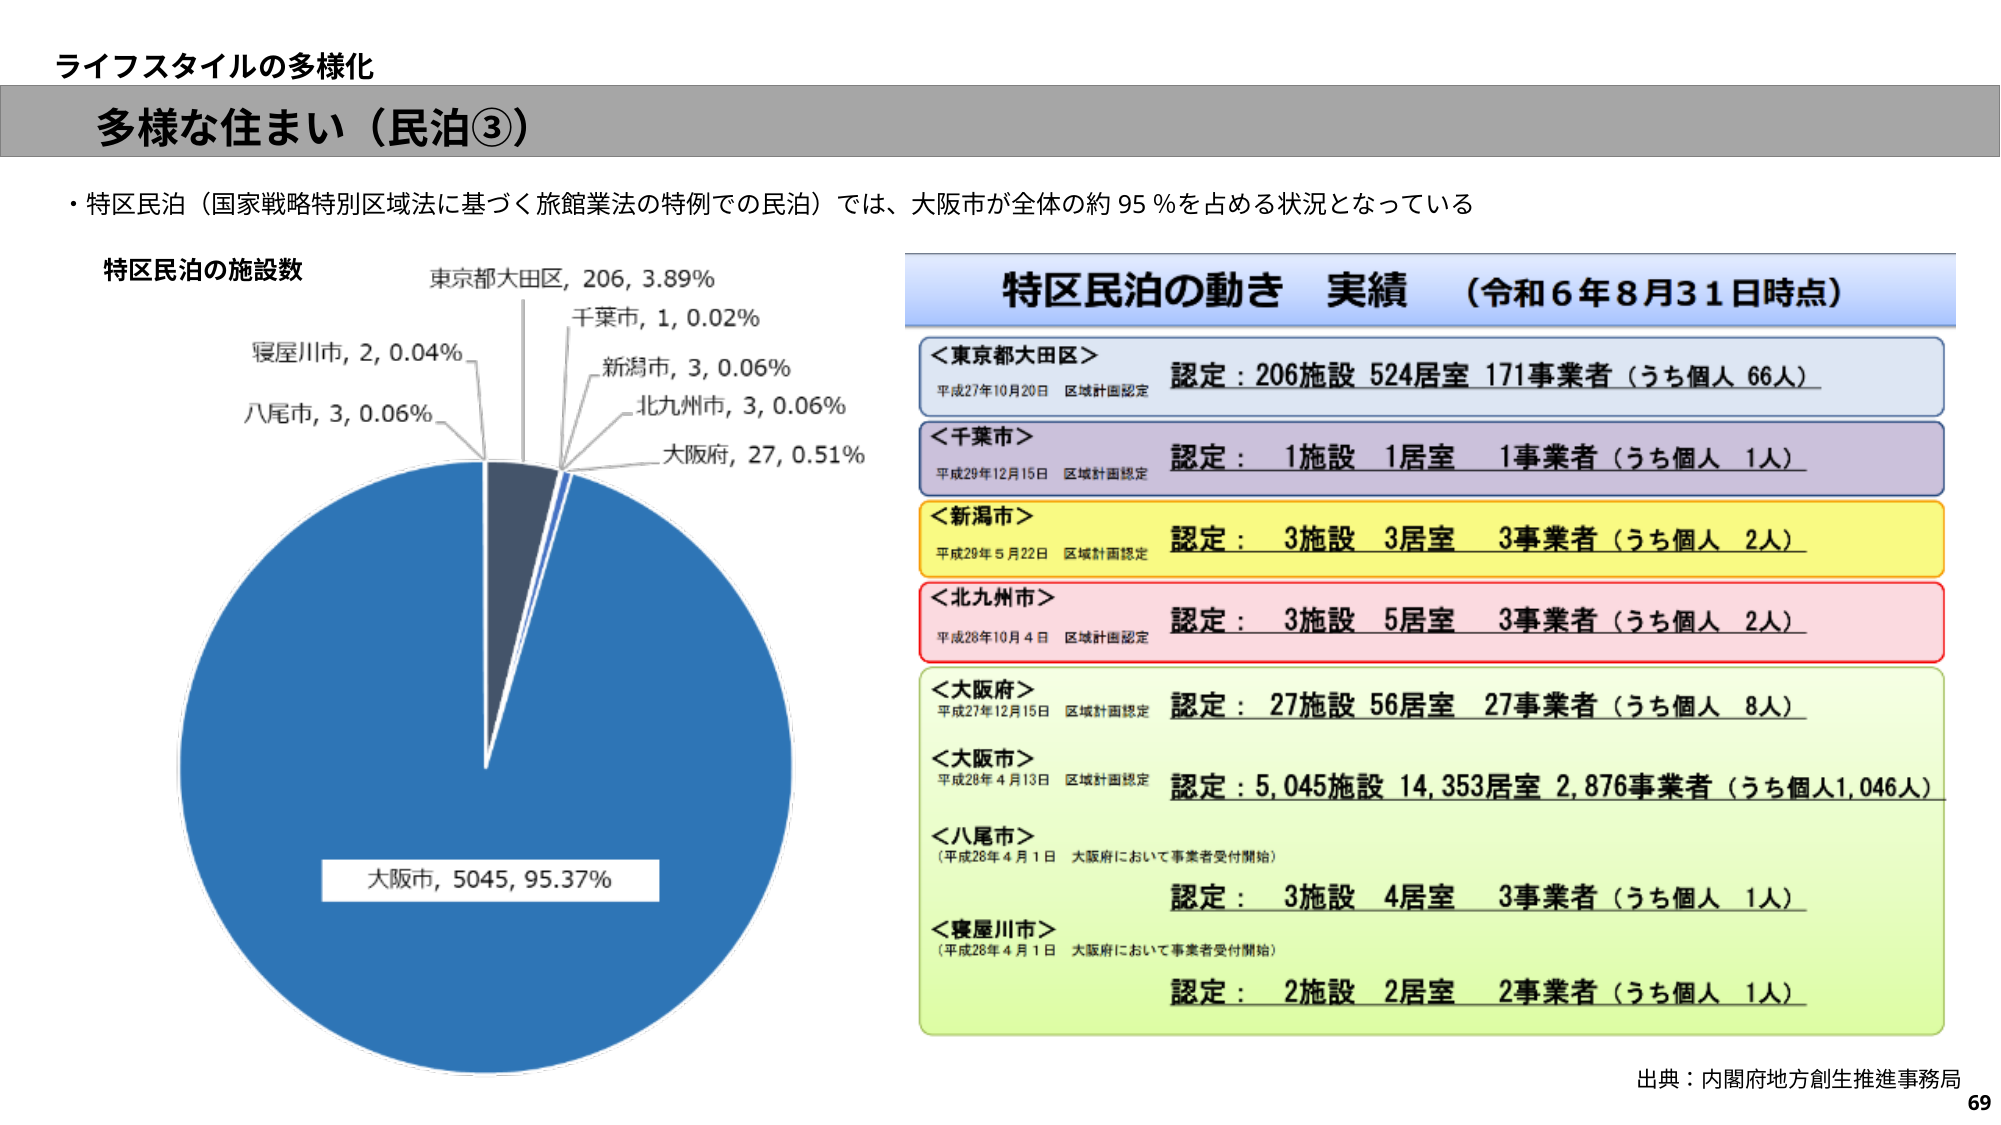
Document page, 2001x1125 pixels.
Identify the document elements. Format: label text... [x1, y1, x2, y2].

text_box ライフスタイルの多様化 [53, 47, 1138, 83]
picture [146, 239, 893, 1107]
text_box 出典：内閣府地方創生推進事務局 [1284, 1054, 1978, 1093]
text_box ・特区民泊（国家戦略特別区域法に基づく旅館業法の特例での民泊）では、大阪市が全体の約95％を占める状況となっている [47, 177, 1937, 219]
text_box 多様な住まい（民泊③） [52, 94, 1533, 149]
picture [905, 253, 1956, 1043]
text_box [0, 85, 2000, 157]
text_box 特区民泊の施設数 [88, 247, 146, 293]
slide_number 69 [1935, 1082, 1992, 1125]
